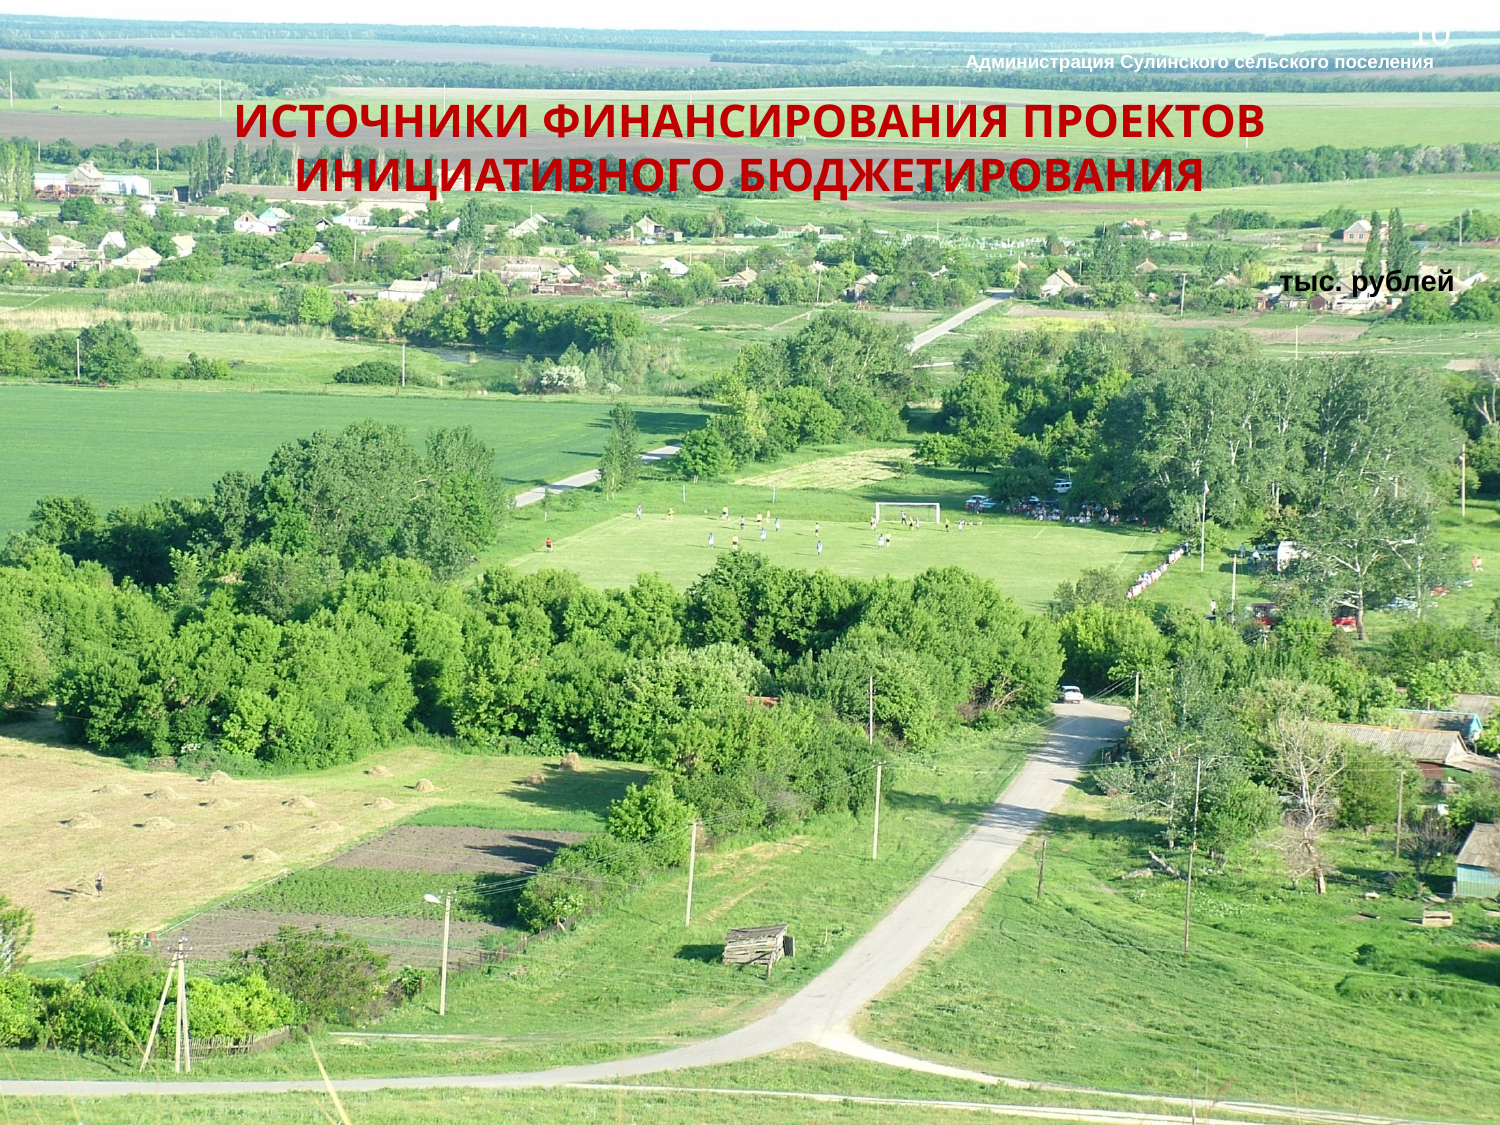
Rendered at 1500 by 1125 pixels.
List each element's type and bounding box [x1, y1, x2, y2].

picture [0, 0, 1500, 1125]
chart [17, 305, 1500, 1046]
